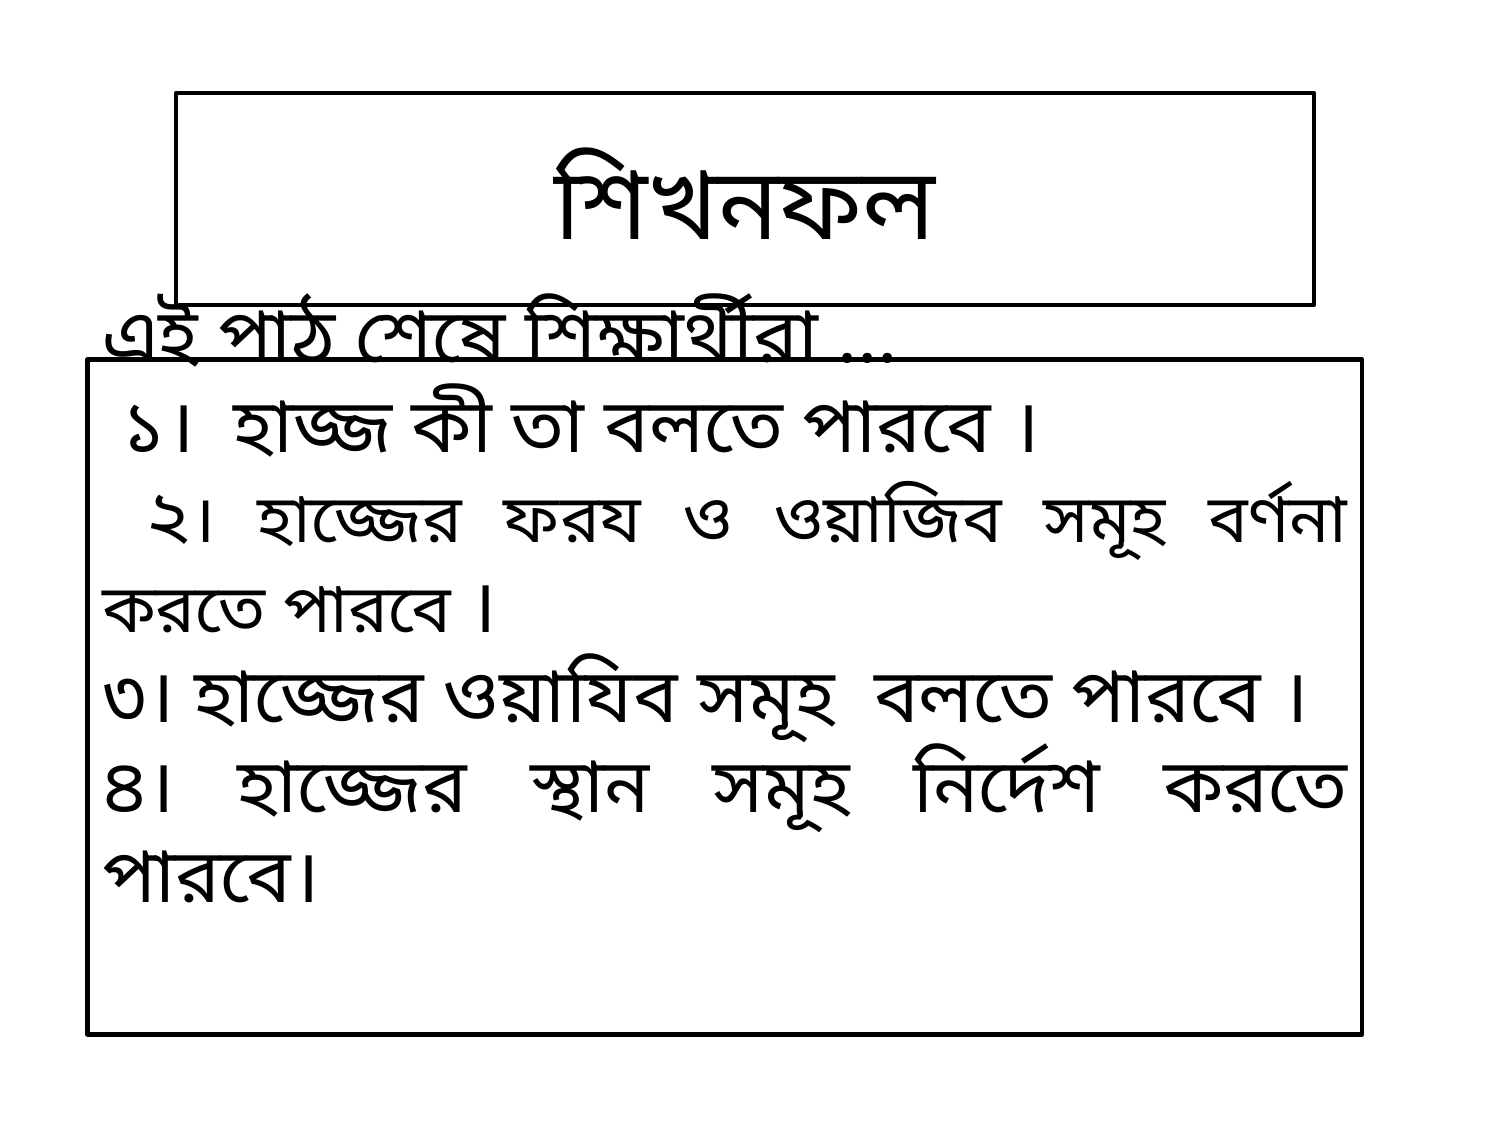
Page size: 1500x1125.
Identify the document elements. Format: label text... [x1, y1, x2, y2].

text_box শিখনফল [174, 91, 1316, 307]
text_box এই পাঠ শেষে শিক্ষার্থীরা … ১। হাজ্জ কী তা বলতে পারবে । ২। হাজ্জের ফরয ও ওয়াজিব সমূহ বর্ণনা করতে পারবে । ৩। হাজ্জের ওয়াযিব সমূহ বলতে পারবে । ৪। হাজ্জের স্থান সমূহ নির্দেশ করতে পারবে। [85, 357, 1364, 1037]
